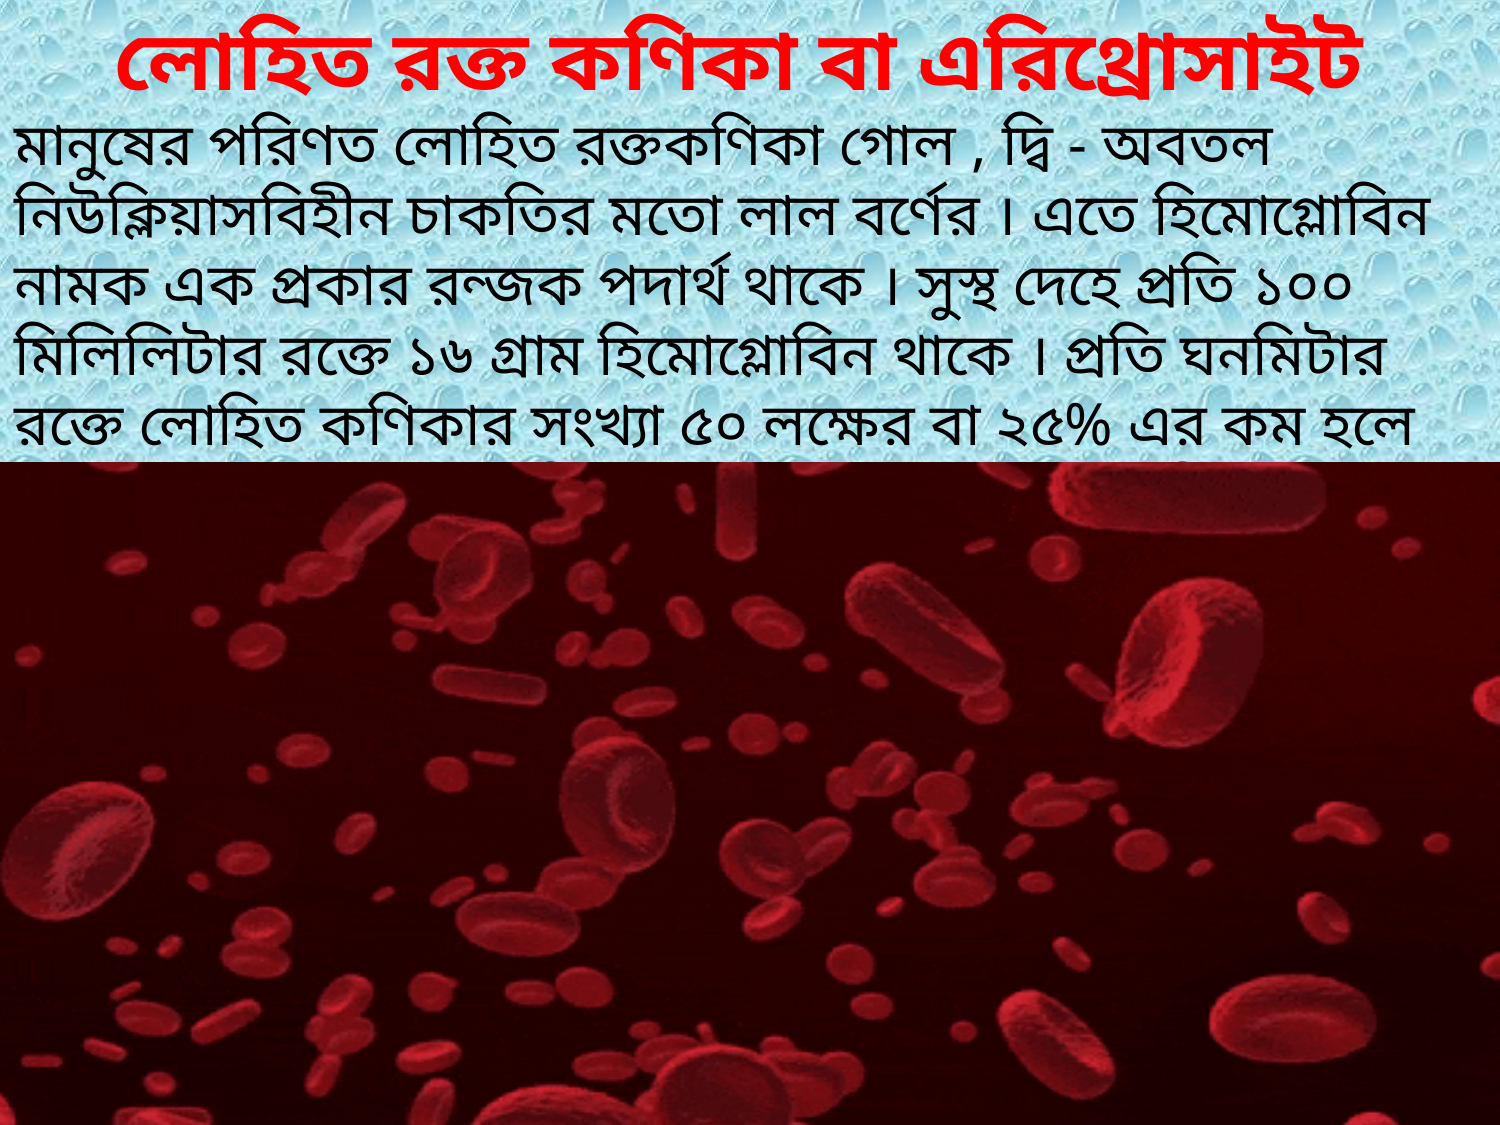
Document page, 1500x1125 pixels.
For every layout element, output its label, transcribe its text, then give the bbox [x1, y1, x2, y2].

picture [0, 462, 1500, 1125]
text_box লোহিত রক্ত কণিকা বা এরিথ্রোসাইট মানুষের পরিণত লোহিত রক্তকণিকা গোল , দ্বি - অবতল নিউক্লিয়াসবিহীন চাকতির মতো লাল বর্ণের । এতে হিমোগ্লোবিন নামক এক প্রকার রন্জক পদার্থ থাকে । সুস্থ দেহে প্রতি ১০০ মিলিলিটার রক্তে ১৬ গ্রাম হিমোগ্লোবিন থাকে । প্রতি ঘনমিটার রক্তে লোহিত কণিকার সংখ্যা ৫০ লক্ষের বা ২৫% এর কম হলে রক্তস্বল্পতা দেখা দেয় । কিন্তু এ সংখ্যা ৬৫ লক্ষের বেশি হলে তাকে পলিসাইথোমিয়া বলে । [0, 0, 1500, 461]
